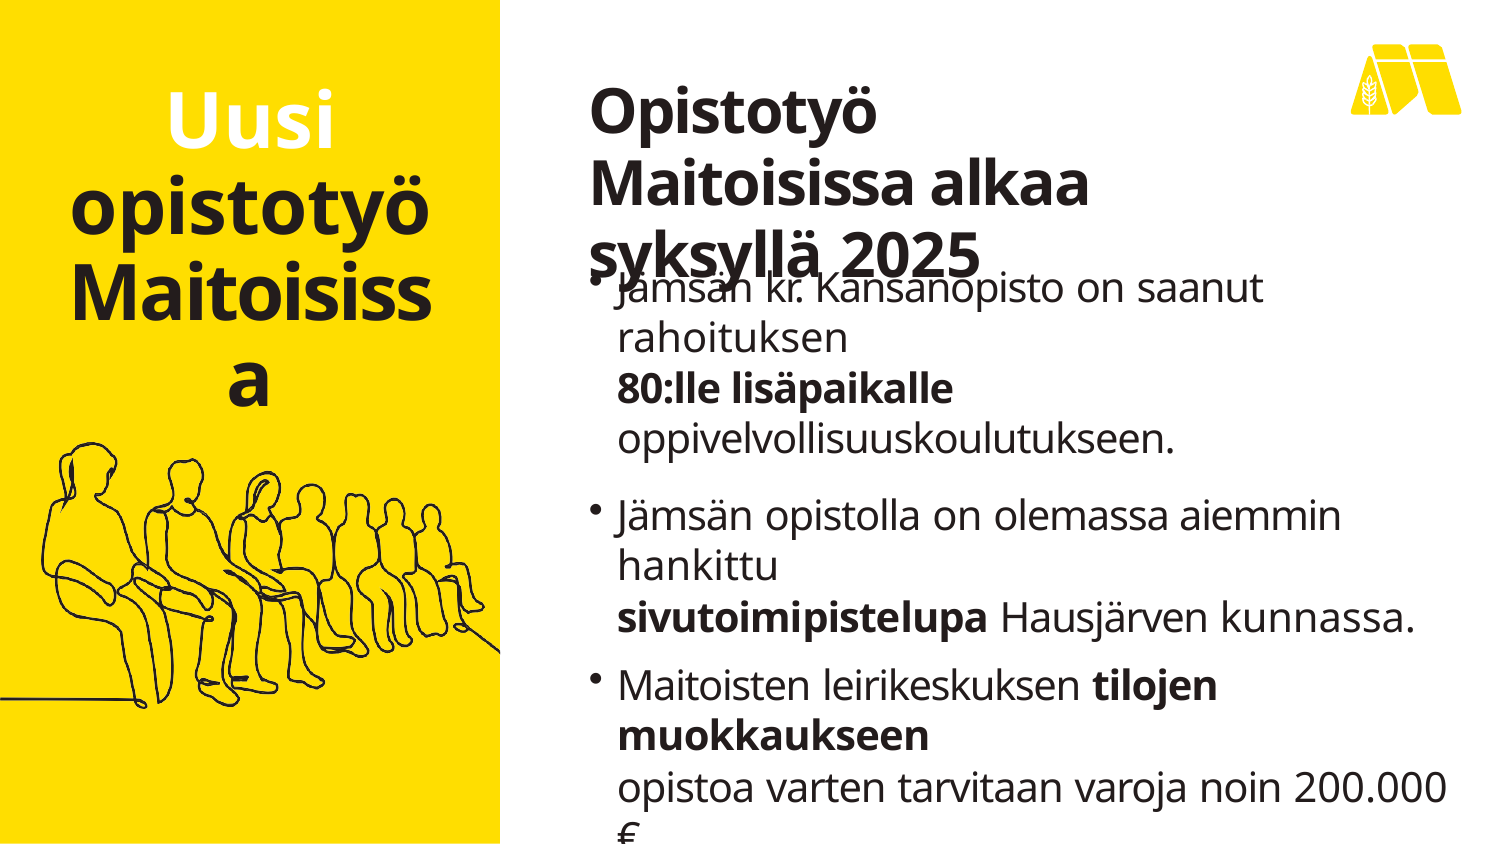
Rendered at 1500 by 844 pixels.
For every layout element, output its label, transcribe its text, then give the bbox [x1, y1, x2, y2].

title Opistotyö Maitoisissa alkaa syksyllä 2025 [587, 68, 1188, 258]
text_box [1350, 44, 1462, 115]
text_box Jämsän kr. Kansanopisto on saanut rahoituksen 80:lle lisäpaikalle oppivelvollisuuskoulutukseen. Jämsän opistolla on olemassa aiemmin hankittu sivutoimipistelupa Hausjärven kunnassa. Maitoisten leirikeskuksen tilojen muokkaukseen opistoa varten tarvitaan varoja noin 200.000 €. [587, 258, 1448, 844]
picture [0, 442, 501, 709]
text_box Uusi opistotyö Maitoisissa [52, 67, 448, 423]
